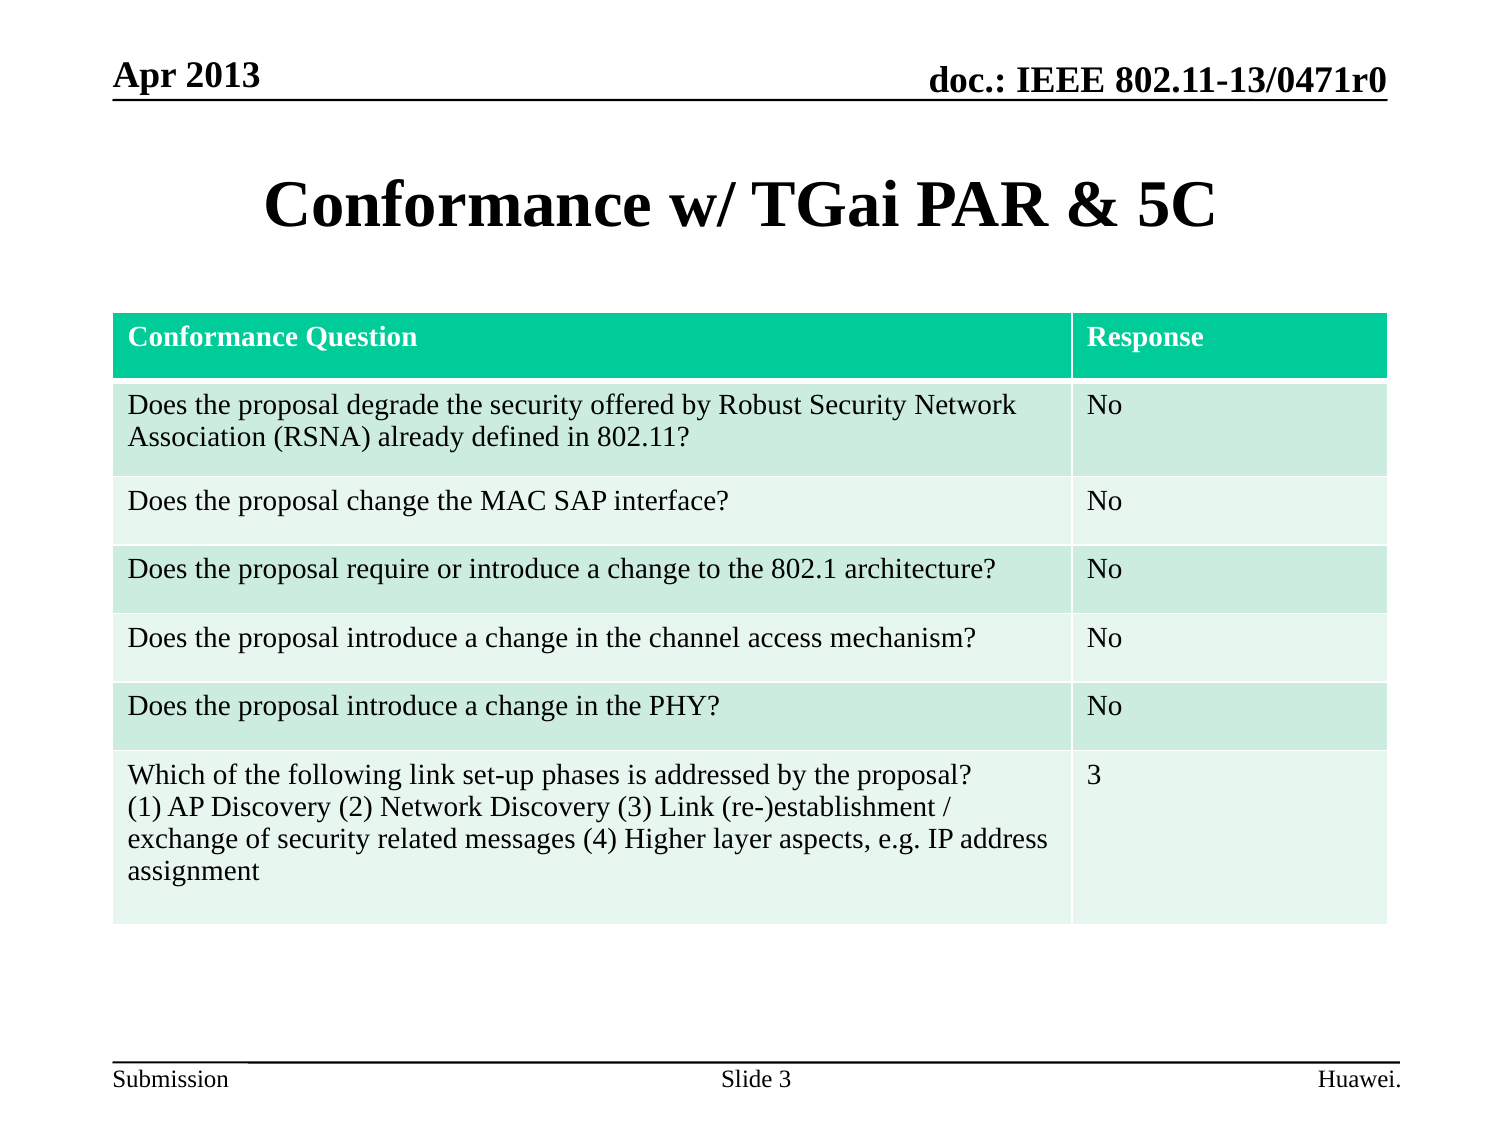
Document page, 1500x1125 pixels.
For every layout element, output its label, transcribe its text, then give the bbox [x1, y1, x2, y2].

table_cell No [1073, 683, 1387, 750]
table_cell Which of the following link set-up phases is addressed by the proposal? (1) AP Discovery (2) Network Discovery (3) Link (re-)establishment / exchange of security related messages (4) Higher layer aspects, e.g. IP address assignment [113, 751, 1071, 924]
table_cell No [1073, 477, 1387, 544]
table_cell Does the proposal require or introduce a change to the 802.1 architecture? [113, 546, 1071, 613]
table_cell No [1073, 384, 1387, 476]
table_cell Does the proposal degrade the security offered by Robust Security Network Association (RSNA) already defined in 802.11? [113, 384, 1071, 476]
table_cell Does the proposal introduce a change in the channel access mechanism? [113, 614, 1071, 681]
table_header Conformance Question [113, 313, 1071, 378]
table_cell No [1073, 546, 1387, 613]
title Conformance w/ TGai PAR & 5C [112, 112, 1388, 288]
table_cell Does the proposal change the MAC SAP interface? [113, 477, 1071, 544]
table_cell 3 [1073, 751, 1387, 924]
slide_number Slide 3 [712, 1061, 800, 1093]
table_cell No [1073, 614, 1387, 681]
footer Huawei. [1310, 1061, 1402, 1093]
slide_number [112, 49, 263, 96]
table_header Response [1073, 313, 1387, 378]
table_cell Does the proposal introduce a change in the PHY? [113, 683, 1071, 750]
